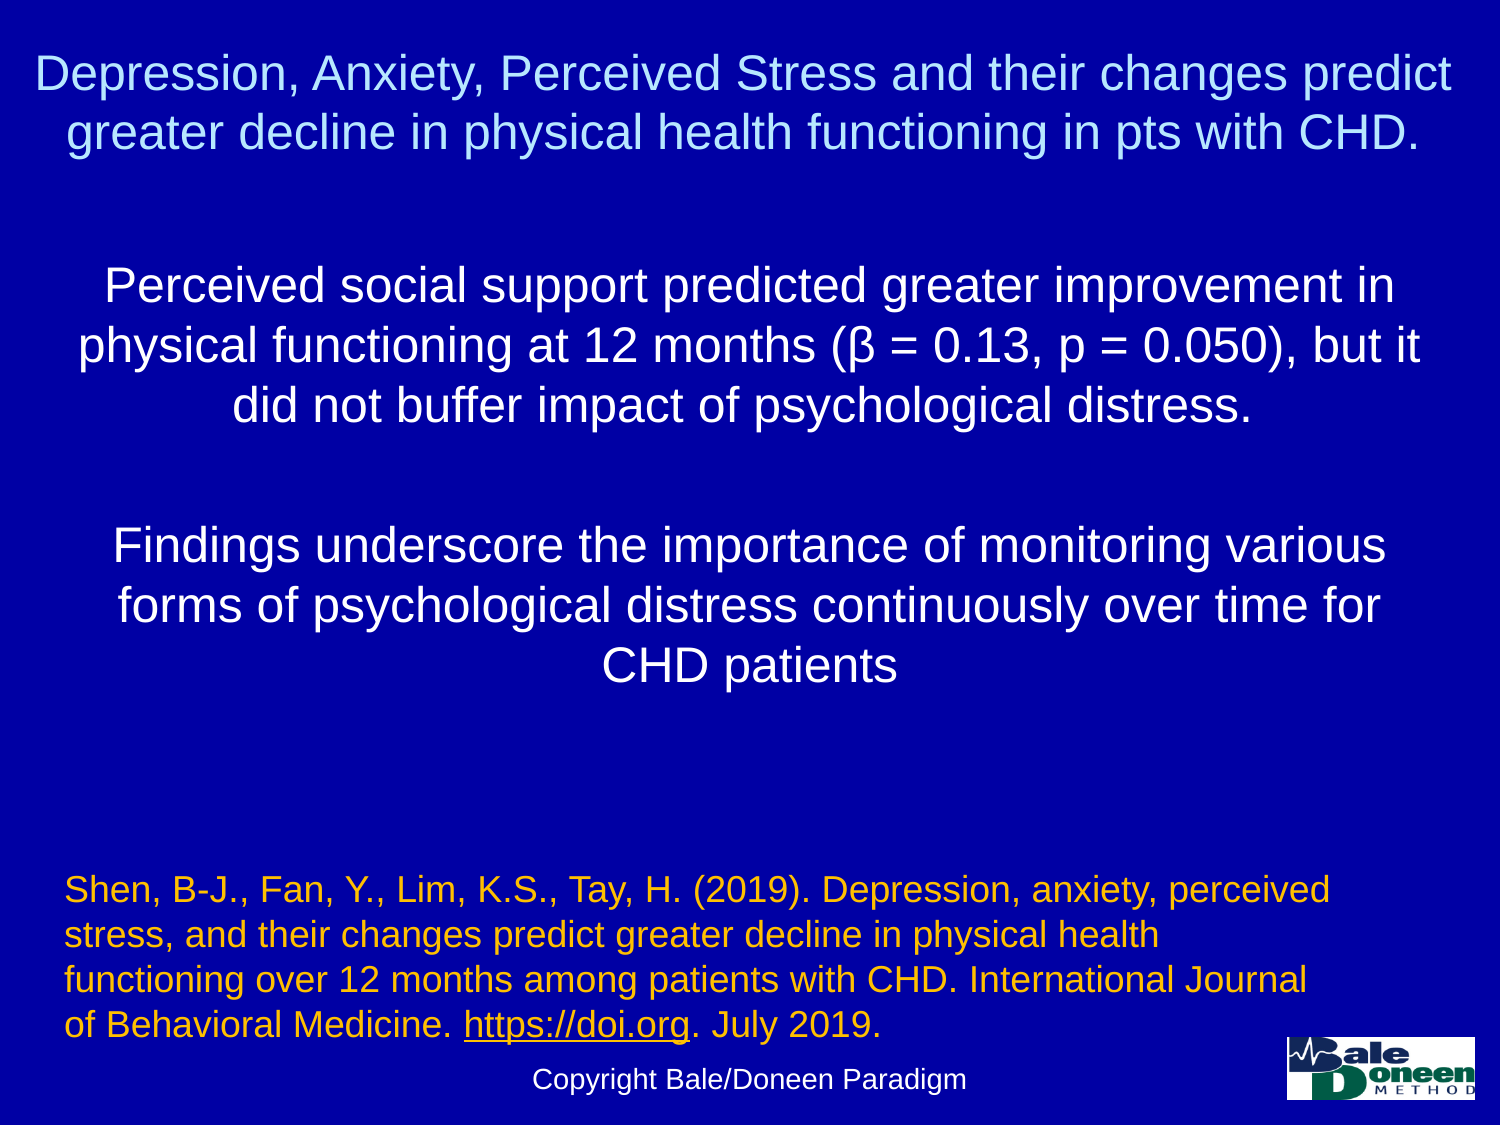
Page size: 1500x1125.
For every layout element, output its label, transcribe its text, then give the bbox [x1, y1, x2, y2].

text_box Shen, B-J., Fan, Y., Lim, K.S., Tay, H. (2019). Depression, anxiety, perceived stress, and their changes predict greater decline in physical health functioning over 12 months among patients with CHD. International Journal of Behavioral Medicine. https://doi.org. July 2019. [49, 859, 1362, 1053]
footer Copyright Bale/Doneen Paradigm [512, 1053, 988, 1103]
picture [1287, 1037, 1475, 1100]
list Perceived social support predicted greater improvement in physical functioning at 12 months (β = 0.13, p = 0.050), but it did not buffer impact of psychological distress. Findings underscore the importance of monitoring various forms of psychological distress continuously over time for CHD patients [49, 174, 1451, 859]
title Depression, Anxiety, Perceived Stress and their changes predict greater decline in physical health functioning in pts with CHD. [12, 37, 1476, 163]
